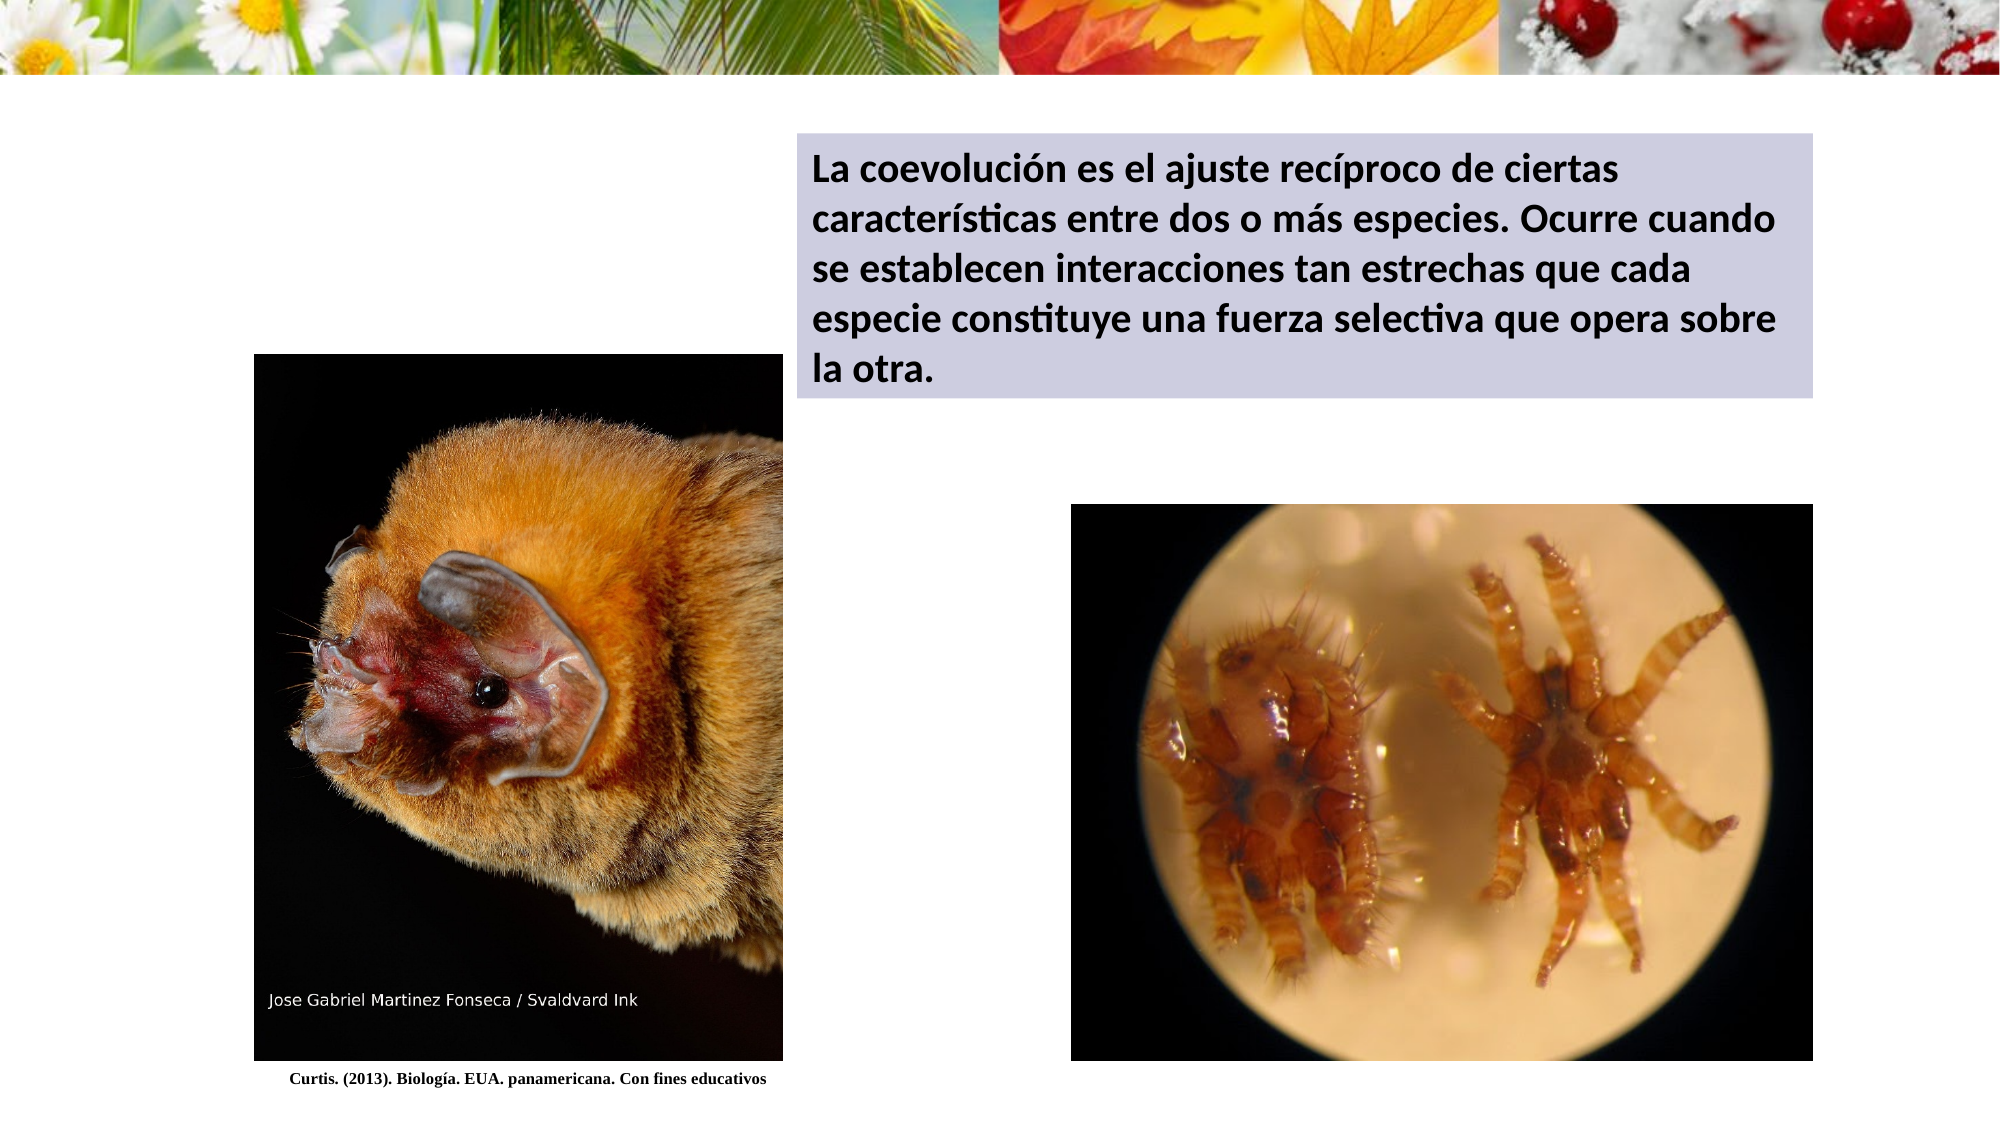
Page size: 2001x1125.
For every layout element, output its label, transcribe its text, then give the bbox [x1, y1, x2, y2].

text_box La coevolución es el ajuste recíproco de ciertas características entre dos o más especies. Ocurre cuando se establecen interacciones tan estrechas que cada especie constituye una fuerza selectiva que opera sobre la otra. [797, 133, 1813, 399]
picture [0, 0, 2000, 74]
picture [1071, 504, 1814, 1061]
picture [254, 354, 783, 1061]
text_box Curtis. (2013). Biología. EUA. panamericana. Con fines educativos [274, 1061, 783, 1096]
